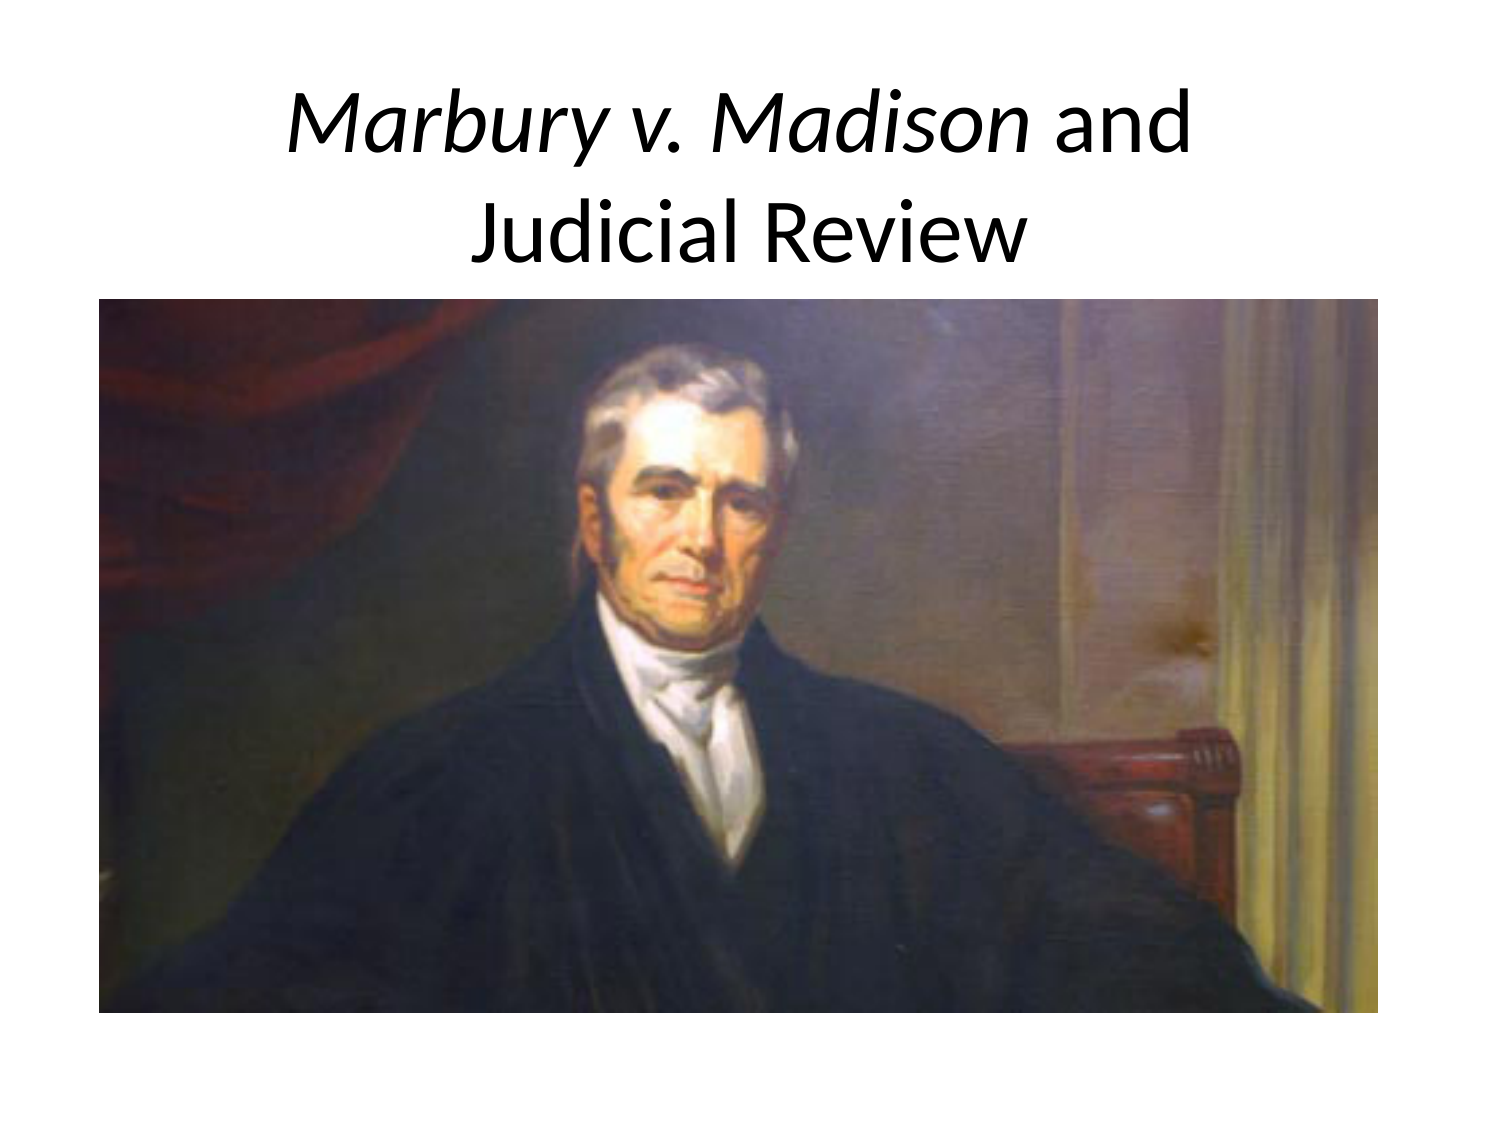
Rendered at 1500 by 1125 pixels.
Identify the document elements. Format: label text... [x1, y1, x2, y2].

title Marbury v. Madison and Judicial Review [112, 50, 1388, 292]
picture [99, 299, 1378, 1013]
